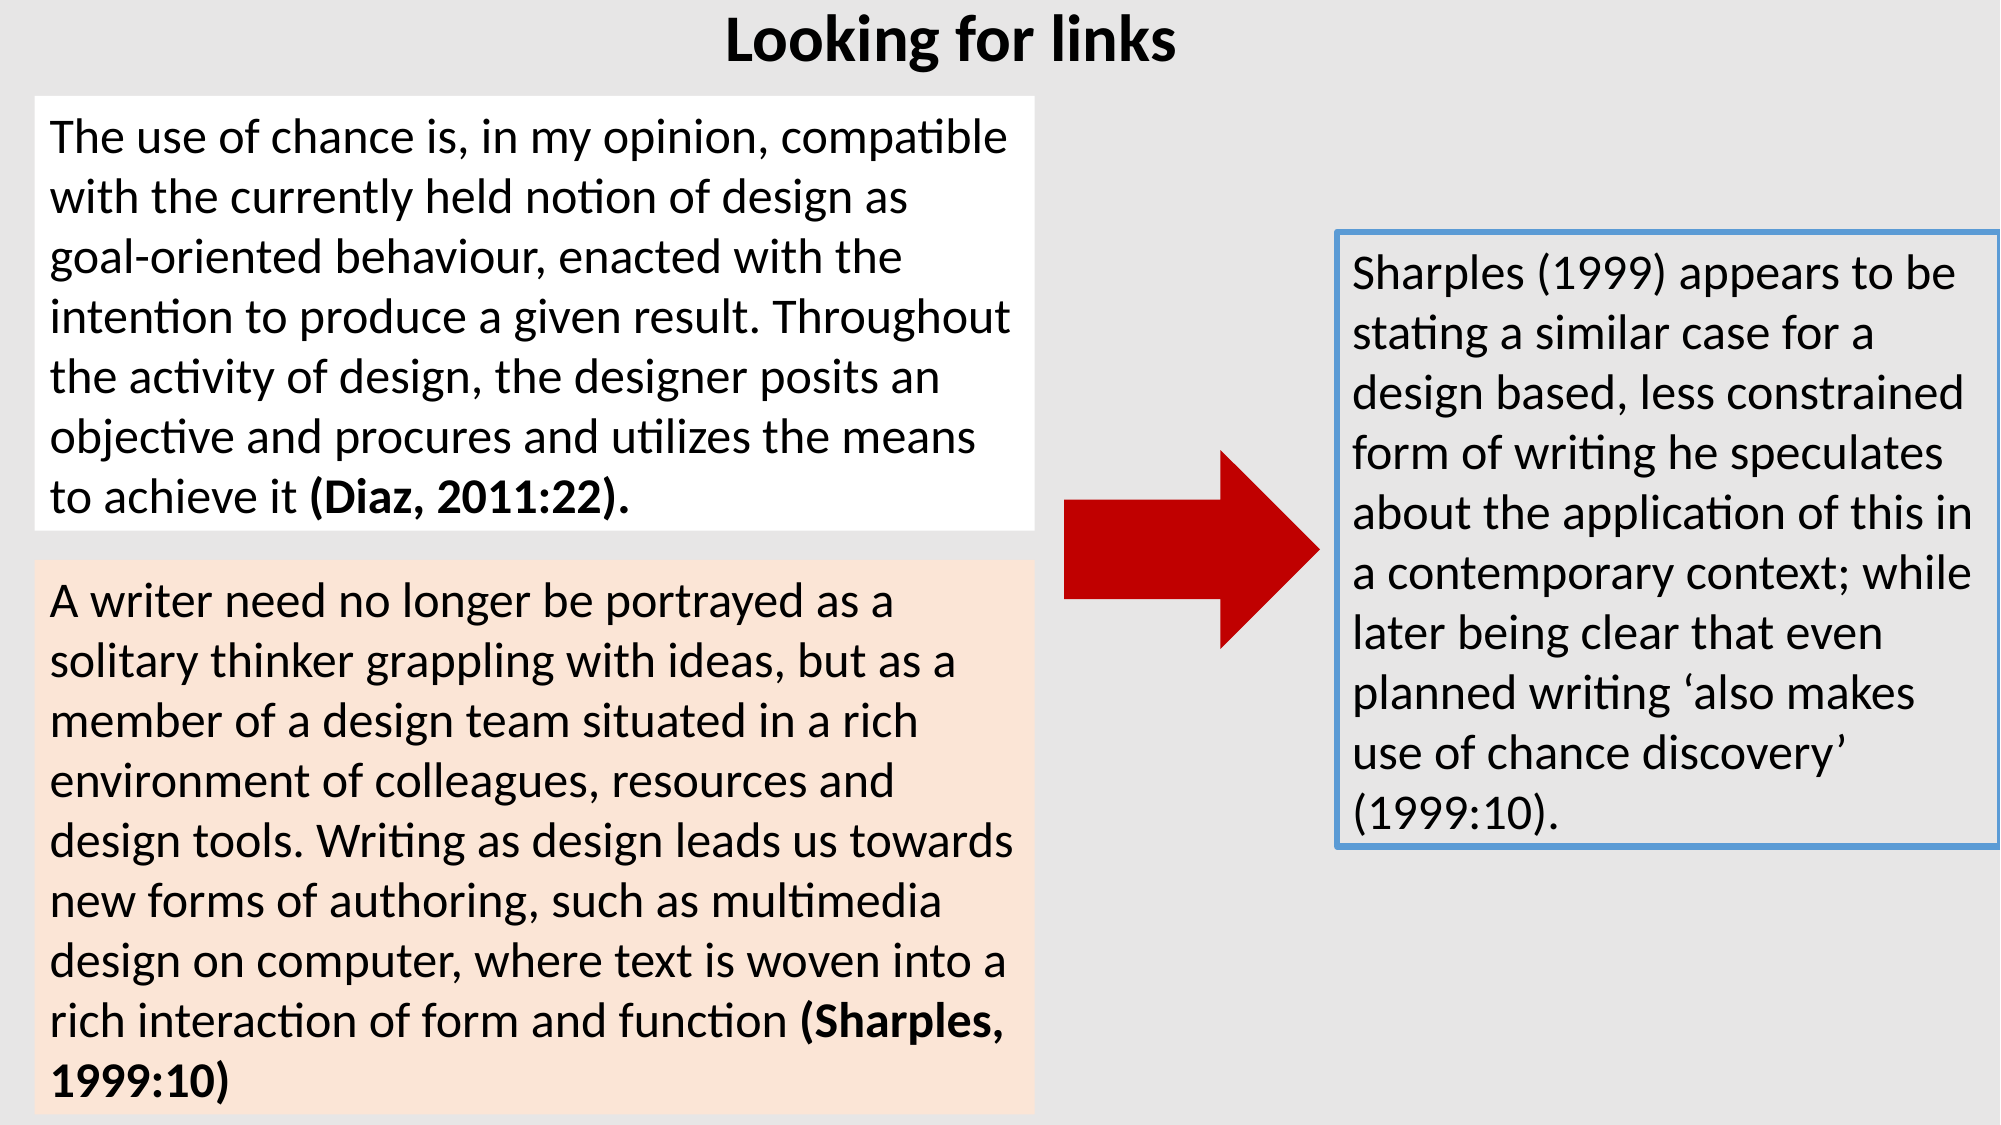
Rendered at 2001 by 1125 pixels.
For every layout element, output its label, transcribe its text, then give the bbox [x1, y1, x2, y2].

text_box Sharples (1999) appears to be stating a similar case for a design based, less constrained form of writing he speculates about the application of this in a contemporary context; while later being clear that even planned writing ‘also makes use of chance discovery’ (1999:10). [1337, 231, 2000, 847]
text_box A writer need no longer be portrayed as a solitary thinker grappling with ideas, but as a member of a design team situated in a rich environment of colleagues, resources and design tools. Writing as design leads us towards new forms of authoring, such as multimedia design on computer, where text is woven into a rich interaction of form and function (Sharples, 1999:10) [34, 559, 1035, 1115]
text_box The use of chance is, in my opinion, compatible with the currently held notion of design as goal-oriented behaviour, enacted with the intention to produce a given result. Throughout the activity of design, the designer posits an objective and procures and utilizes the means to achieve it (Diaz, 2011:22). [34, 95, 1035, 531]
text_box [1063, 447, 1322, 652]
text_box Looking for links [710, 0, 1517, 83]
